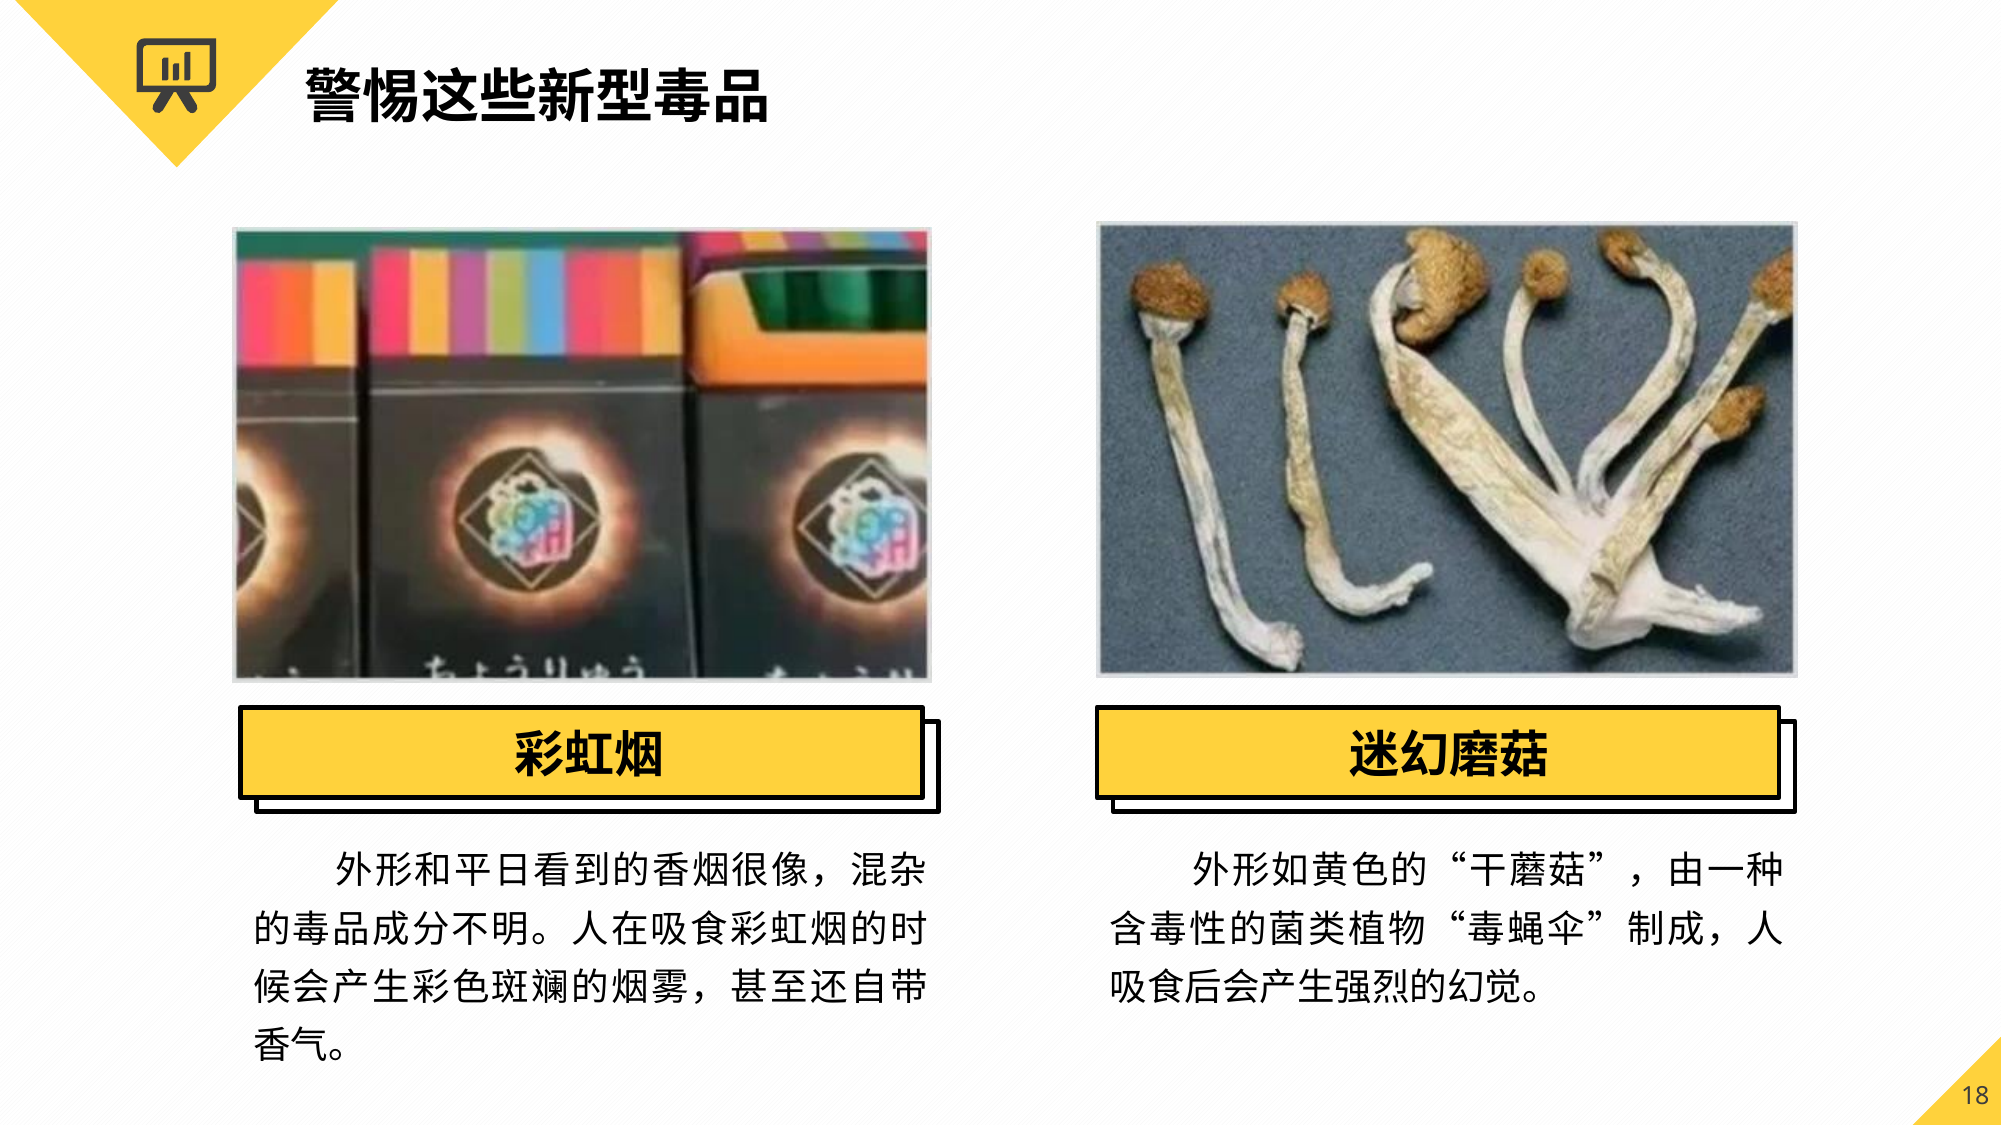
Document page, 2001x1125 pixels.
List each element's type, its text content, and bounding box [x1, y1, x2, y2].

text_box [240, 707, 939, 812]
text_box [1096, 707, 1796, 812]
text_box [15, 0, 339, 168]
text_box 外形如黄色的“干蘑菇”，由一种含毒性的菌类植物“毒蝇伞”制成，人吸食后会产生强烈的幻觉。 [1094, 825, 1799, 1016]
picture [232, 227, 932, 683]
picture [1096, 221, 1799, 678]
text_box [136, 38, 217, 114]
text_box 外形和平日看到的香烟很像，混杂的毒品成分不明。人在吸食彩虹烟的时候会产生彩色斑斓的烟雾，甚至还自带香气。 [238, 825, 943, 1074]
text_box 警惕这些新型毒品 [289, 51, 989, 136]
